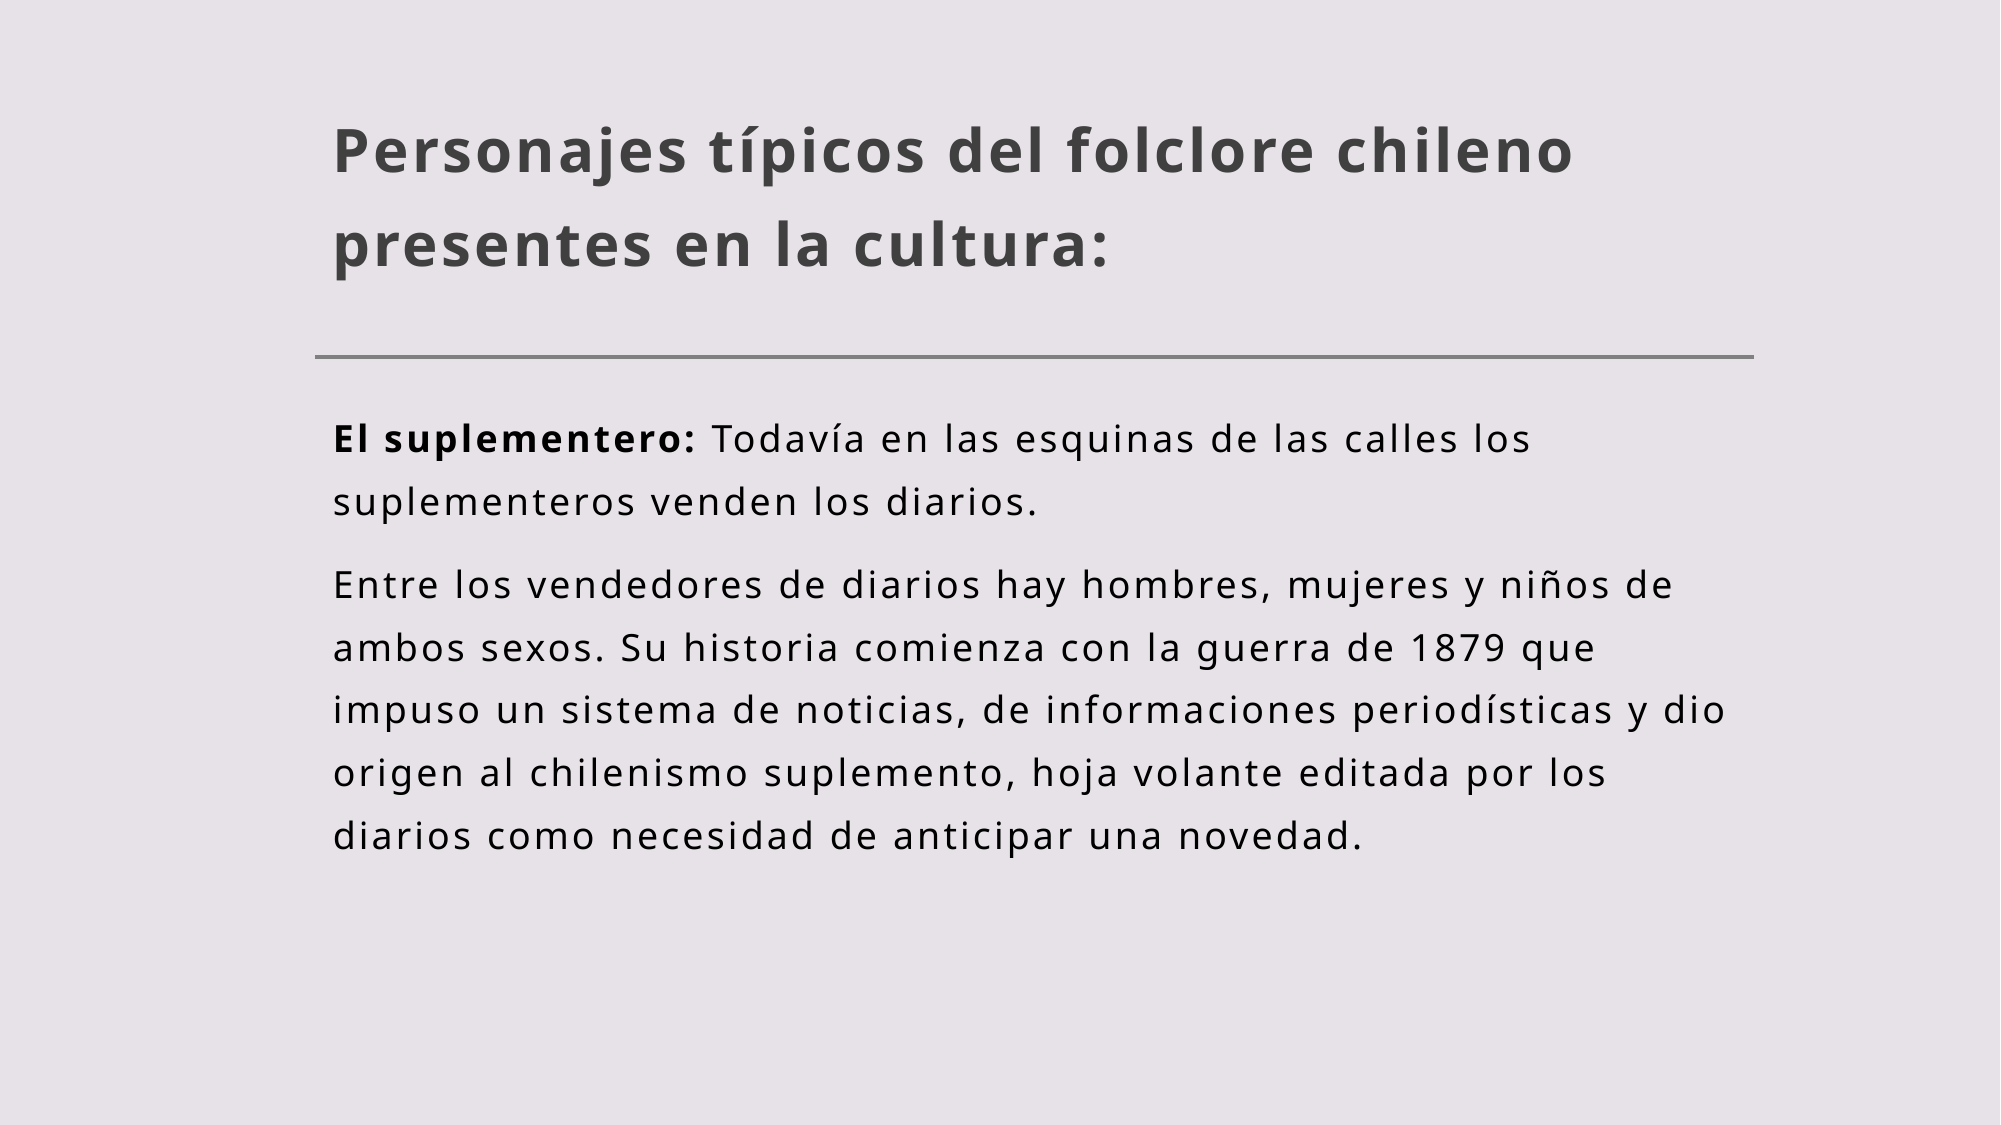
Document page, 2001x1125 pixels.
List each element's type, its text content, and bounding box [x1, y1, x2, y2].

title Personajes típicos del folclore chileno presentes en la cultura: [315, 72, 1754, 294]
list El suplementero: Todavía en las esquinas de las calles los suplementeros venden los diarios. Entre los vendedores de diarios hay hombres, mujeres y niños de ambos sexos. Su historia comienza con la guerra de 1879 que impuso un sistema de noticias, de informaciones periodísticas y dio origen al chilenismo suplemento, hoja volante editada por los diarios como necesidad de anticipar una novedad. [315, 379, 1754, 979]
